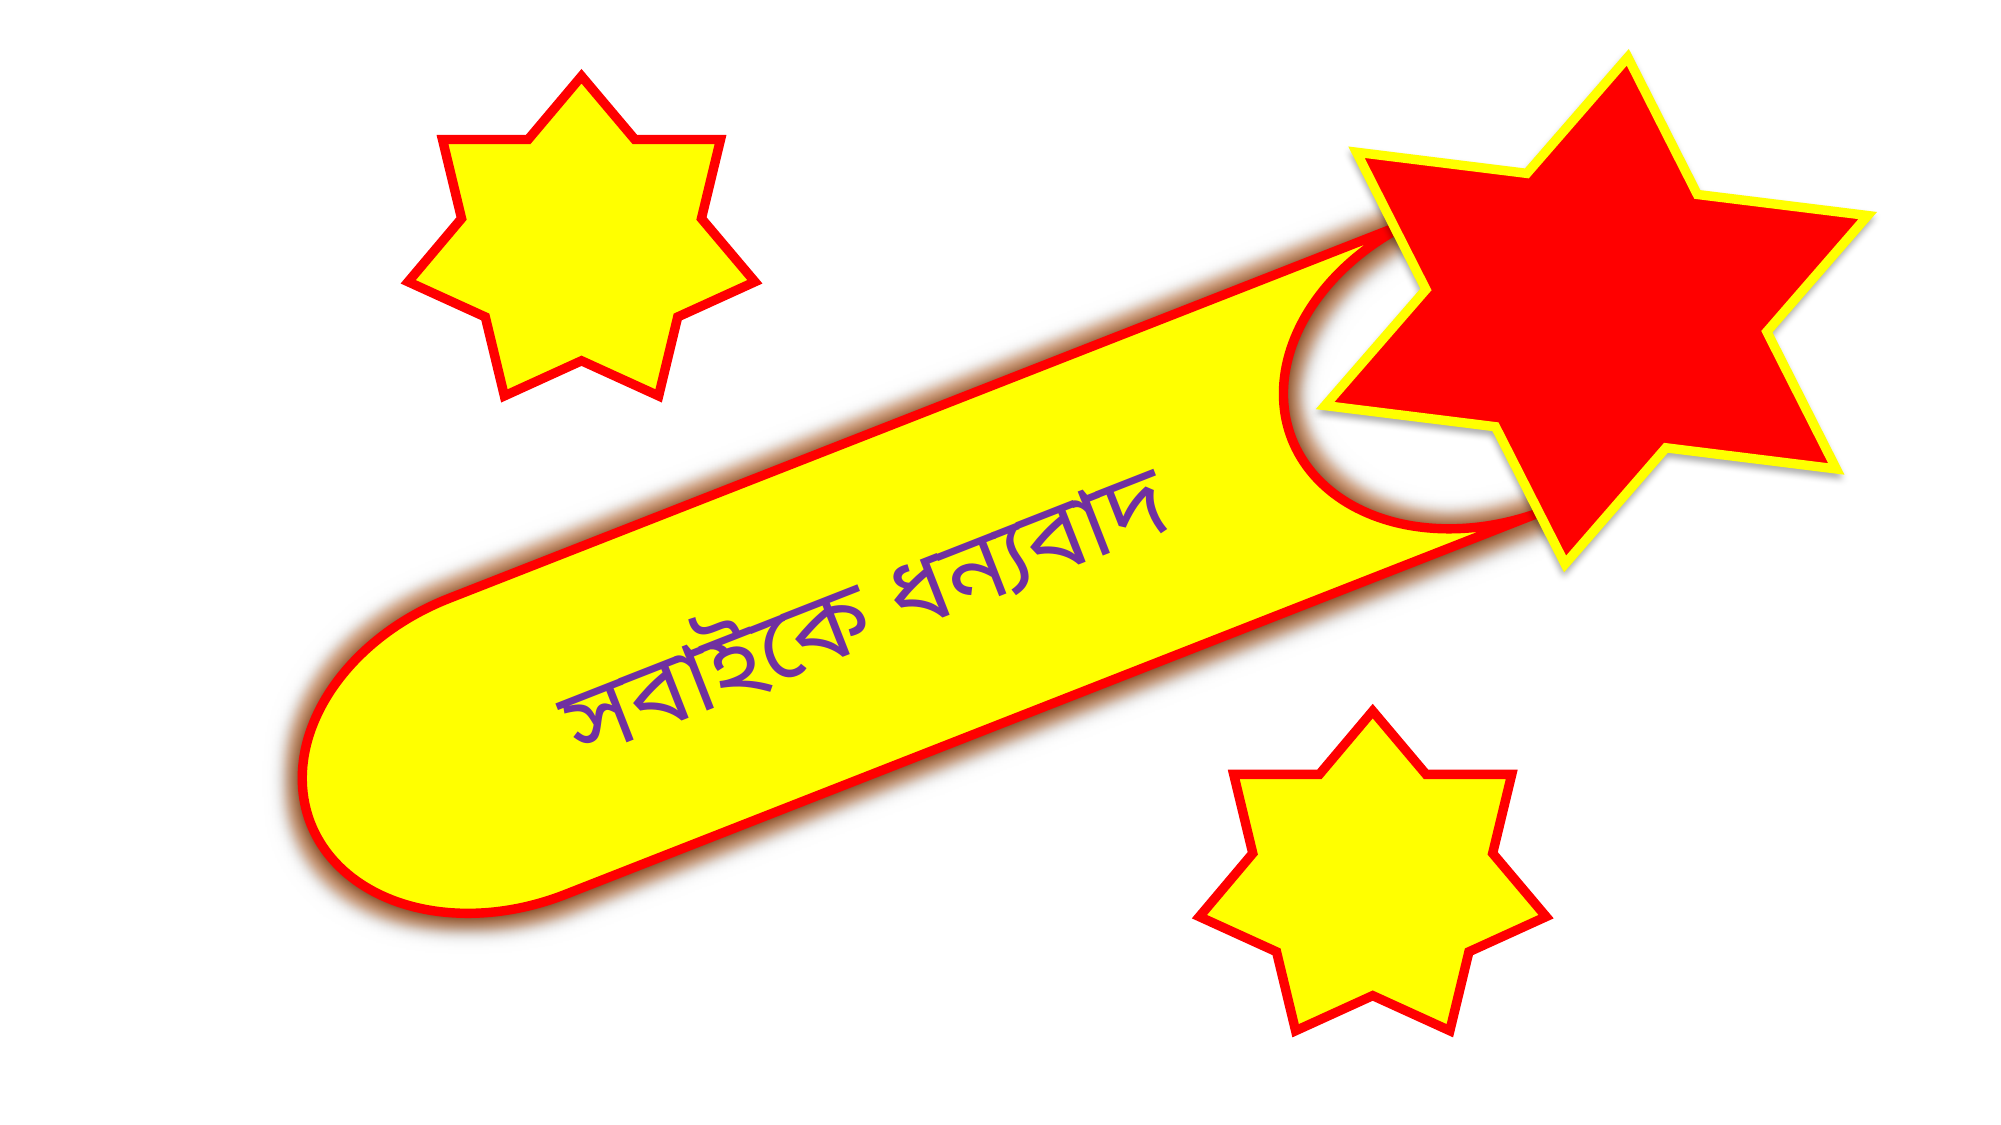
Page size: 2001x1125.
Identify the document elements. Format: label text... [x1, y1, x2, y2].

text_box [1197, 709, 1548, 1033]
text_box [1323, 55, 1870, 566]
text_box [406, 74, 757, 398]
text_box সবাইকে ধন্যবাদ [301, 229, 1533, 915]
